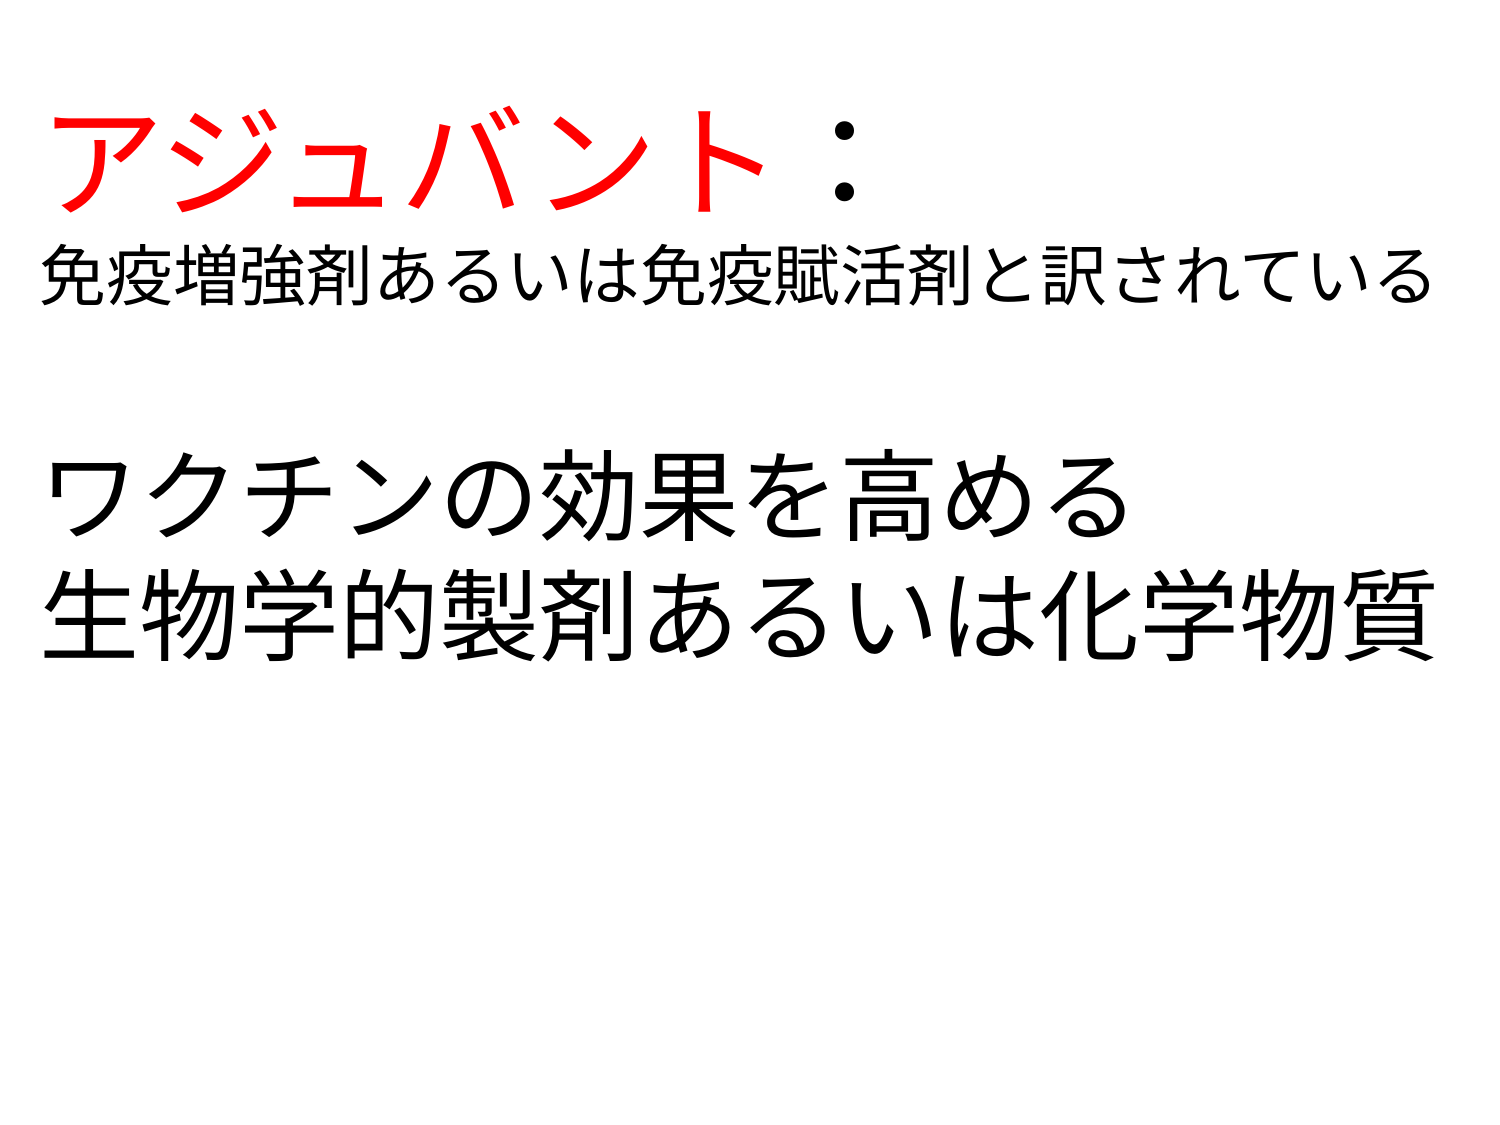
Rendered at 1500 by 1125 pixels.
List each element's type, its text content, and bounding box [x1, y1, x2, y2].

text_box アジュバント： 免疫増強剤あるいは免疫賦活剤と訳されている ワクチンの効果を高める 生物学的製剤あるいは化学物質 [24, 76, 1471, 921]
